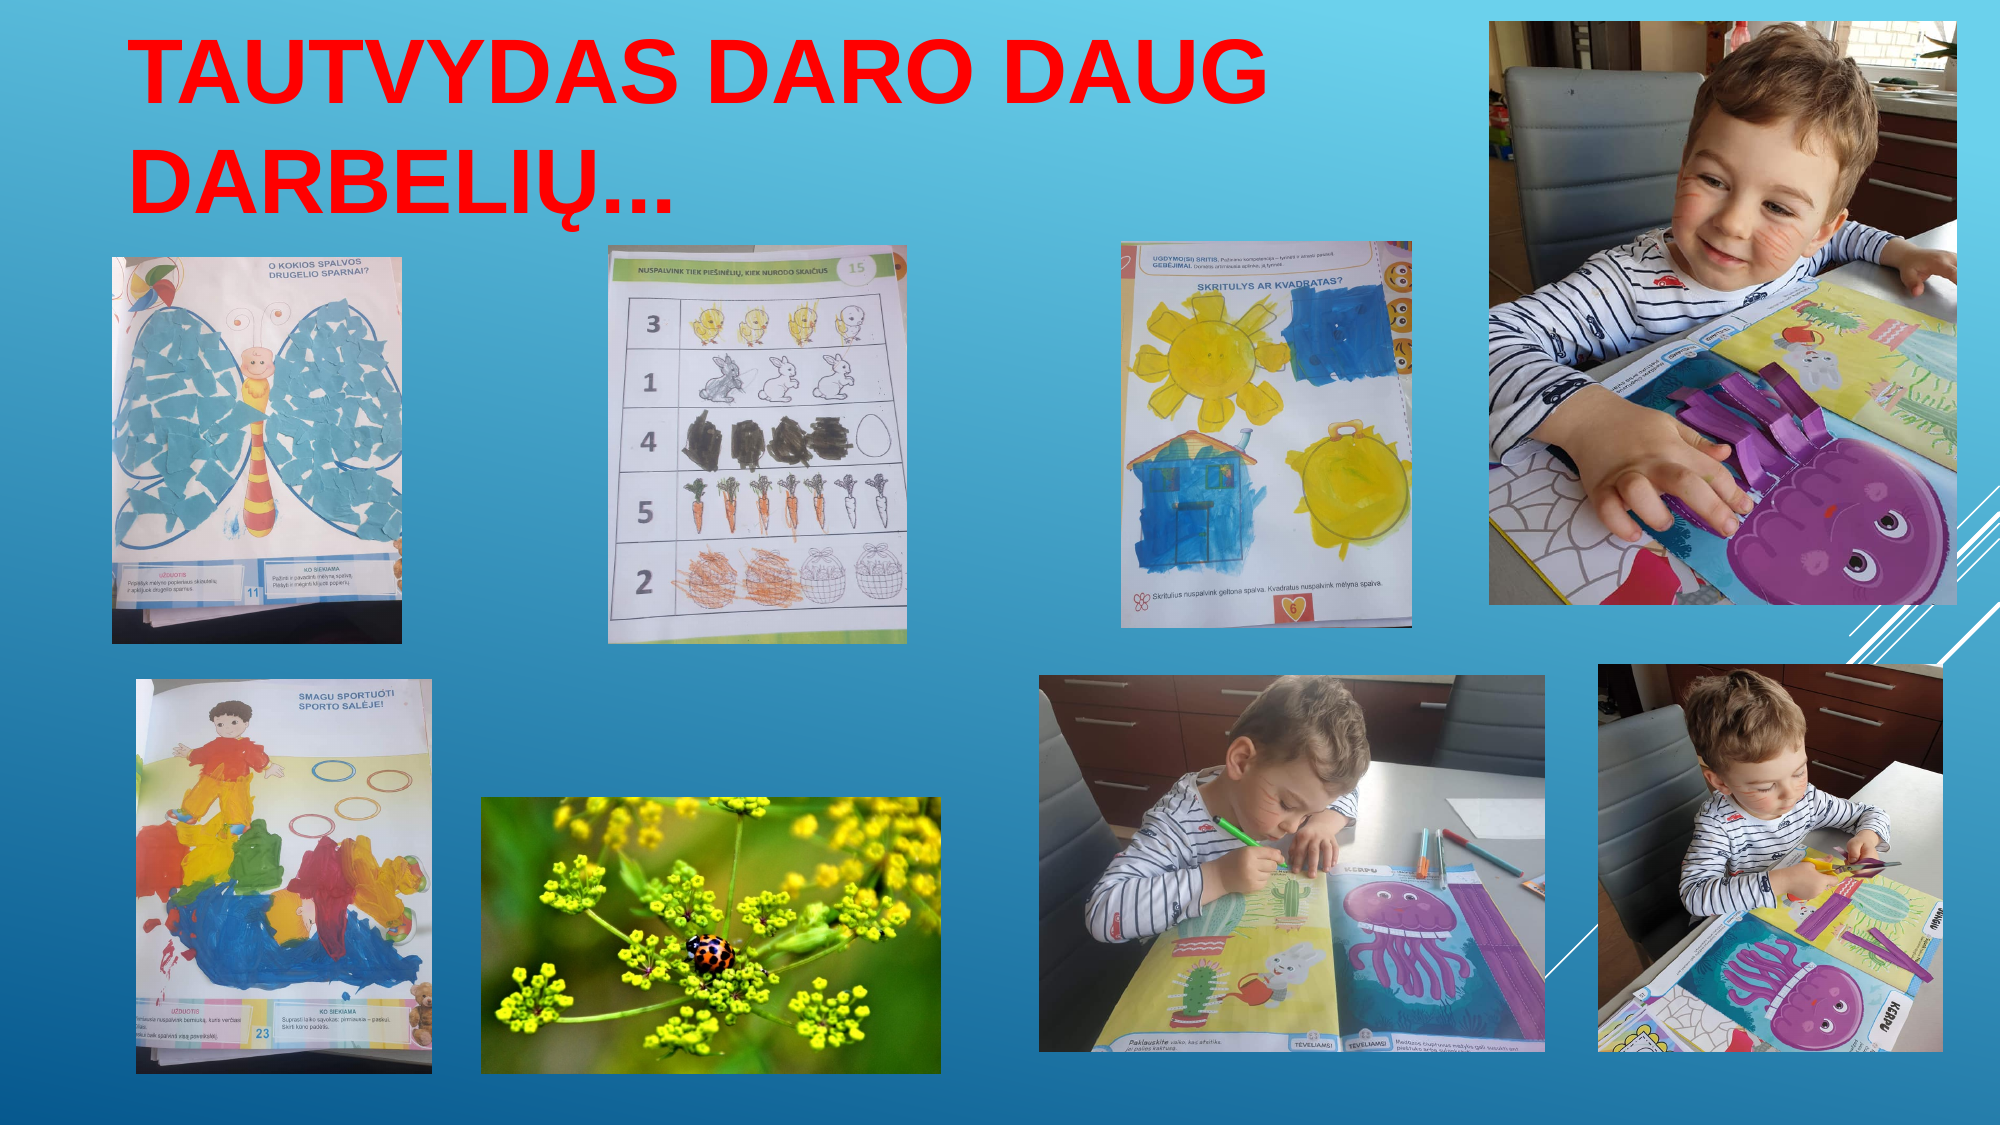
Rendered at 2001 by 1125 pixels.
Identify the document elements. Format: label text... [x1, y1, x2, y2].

title Tautvydas daro daug darbelių... [112, 21, 1488, 222]
picture [135, 679, 433, 1075]
picture [1597, 664, 1943, 1052]
picture [481, 796, 941, 1075]
picture [111, 257, 403, 644]
picture [1488, 21, 1957, 605]
picture [608, 245, 907, 644]
picture [1038, 675, 1545, 1052]
picture [1121, 240, 1412, 628]
